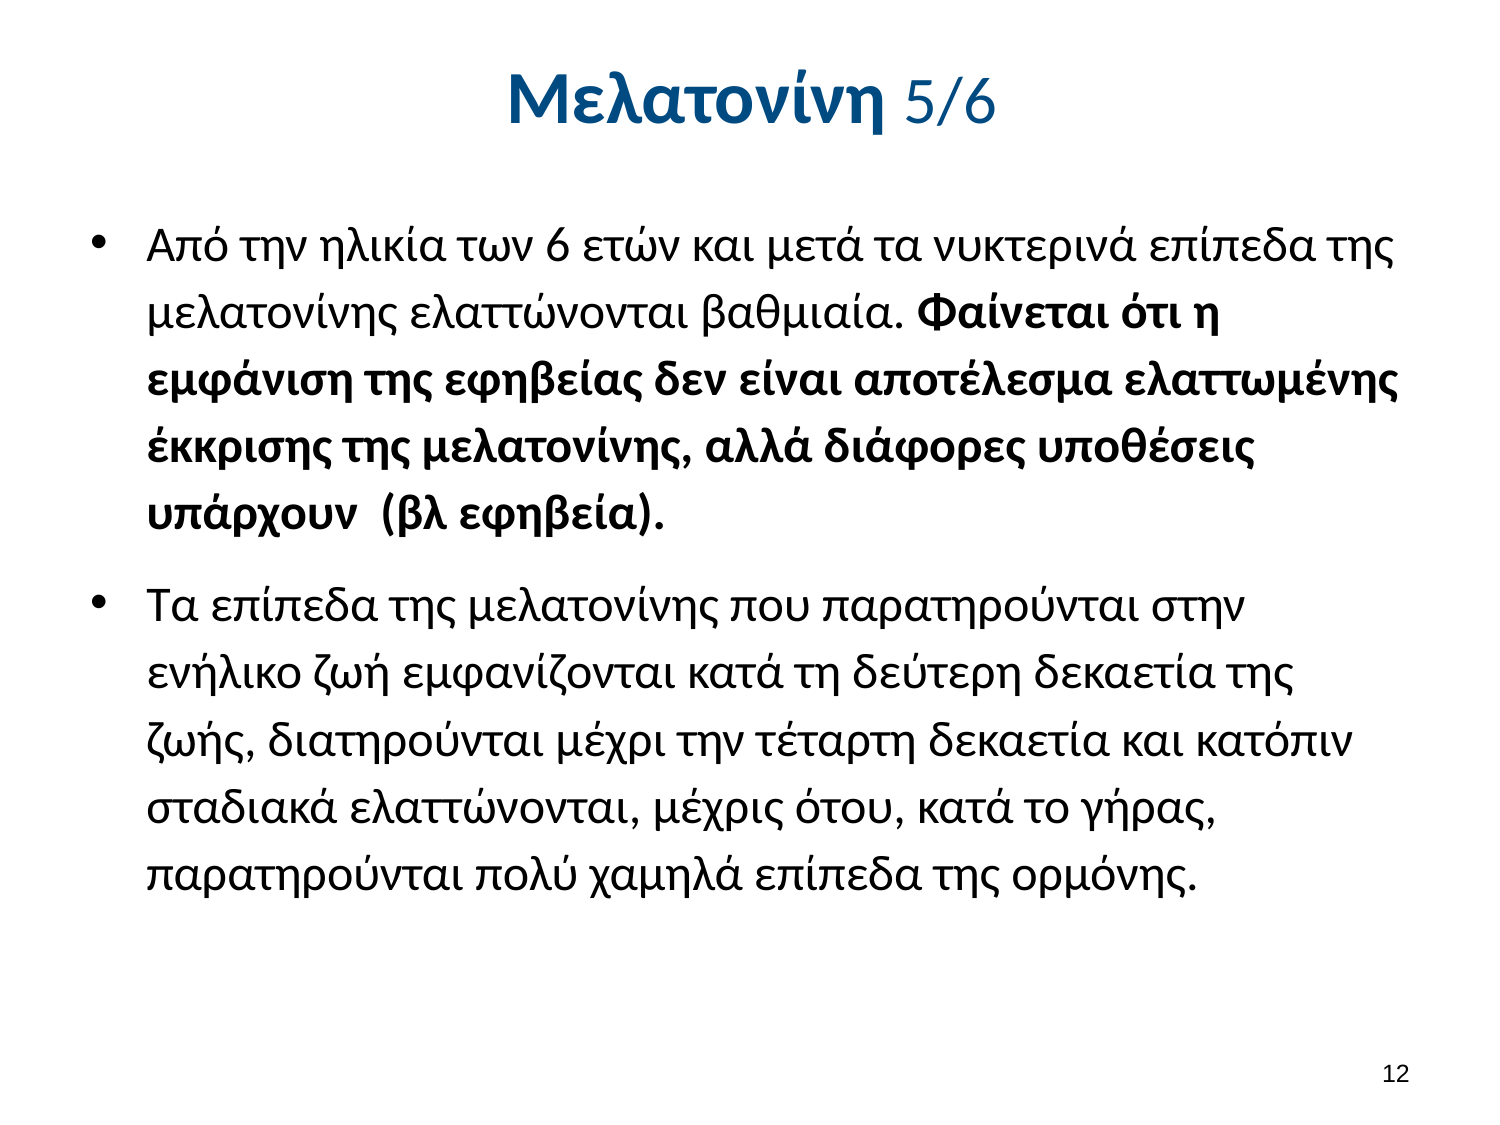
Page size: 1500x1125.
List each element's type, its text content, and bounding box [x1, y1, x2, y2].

title Μελατονίνη 5/6 [76, 19, 1427, 169]
slide_number 11 [1074, 1042, 1425, 1103]
list Από την ηλικία των 6 ετών και μετά τα νυκτερινά επίπεδα της μελατονίνης ελαττώνονται βαθμιαία. Φαίνεται ότι η εμφάνιση της εφηβείας δεν είναι αποτέλεσμα ελαττωμένης έκκρισης της μελατονίνης, αλλά διάφορες υποθέσεις υπάρχουν (βλ εφηβεία). Τα επίπεδα της μελατονίνης που παρατηρούνται στην ενήλικο ζωή εμφανίζονται κατά τη δεύτερη δεκαετία της ζωής, διατηρούνται μέχρι την τέταρτη δεκαετία και κατόπιν σταδιακά ελαττώνονται, μέχρις ότου, κατά το γήρας, παρατηρούνται πολύ χαμηλά επίπεδα της ορμόνης. [75, 196, 1425, 1024]
